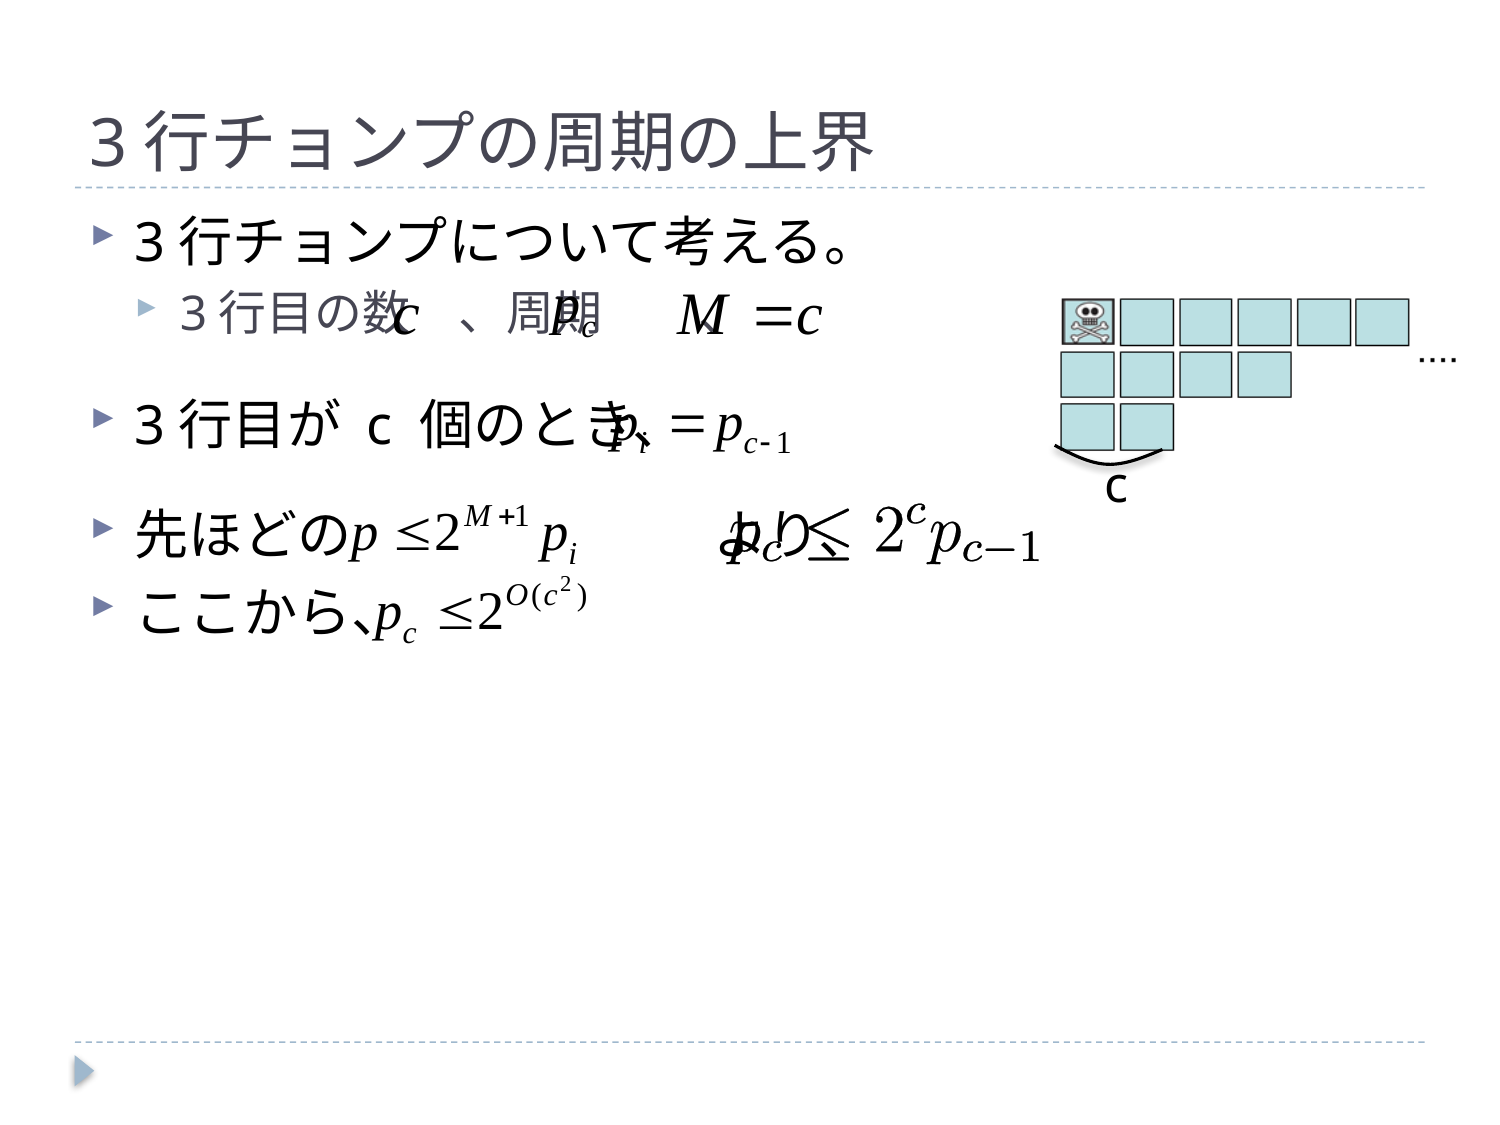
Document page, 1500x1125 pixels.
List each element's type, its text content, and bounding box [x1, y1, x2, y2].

list 3行チョンプについて考える。 3行目の数 、周期 、 3行目が c 個のとき、 先ほどの より、 ここから、 [75, 200, 1425, 1010]
title 3行チョンプの周期の上界 [75, 24, 1425, 188]
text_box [383, 293, 431, 351]
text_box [596, 385, 798, 468]
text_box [666, 278, 834, 350]
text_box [359, 561, 597, 658]
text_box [1054, 292, 1469, 522]
picture [726, 503, 1039, 565]
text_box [336, 491, 588, 579]
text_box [537, 266, 608, 352]
